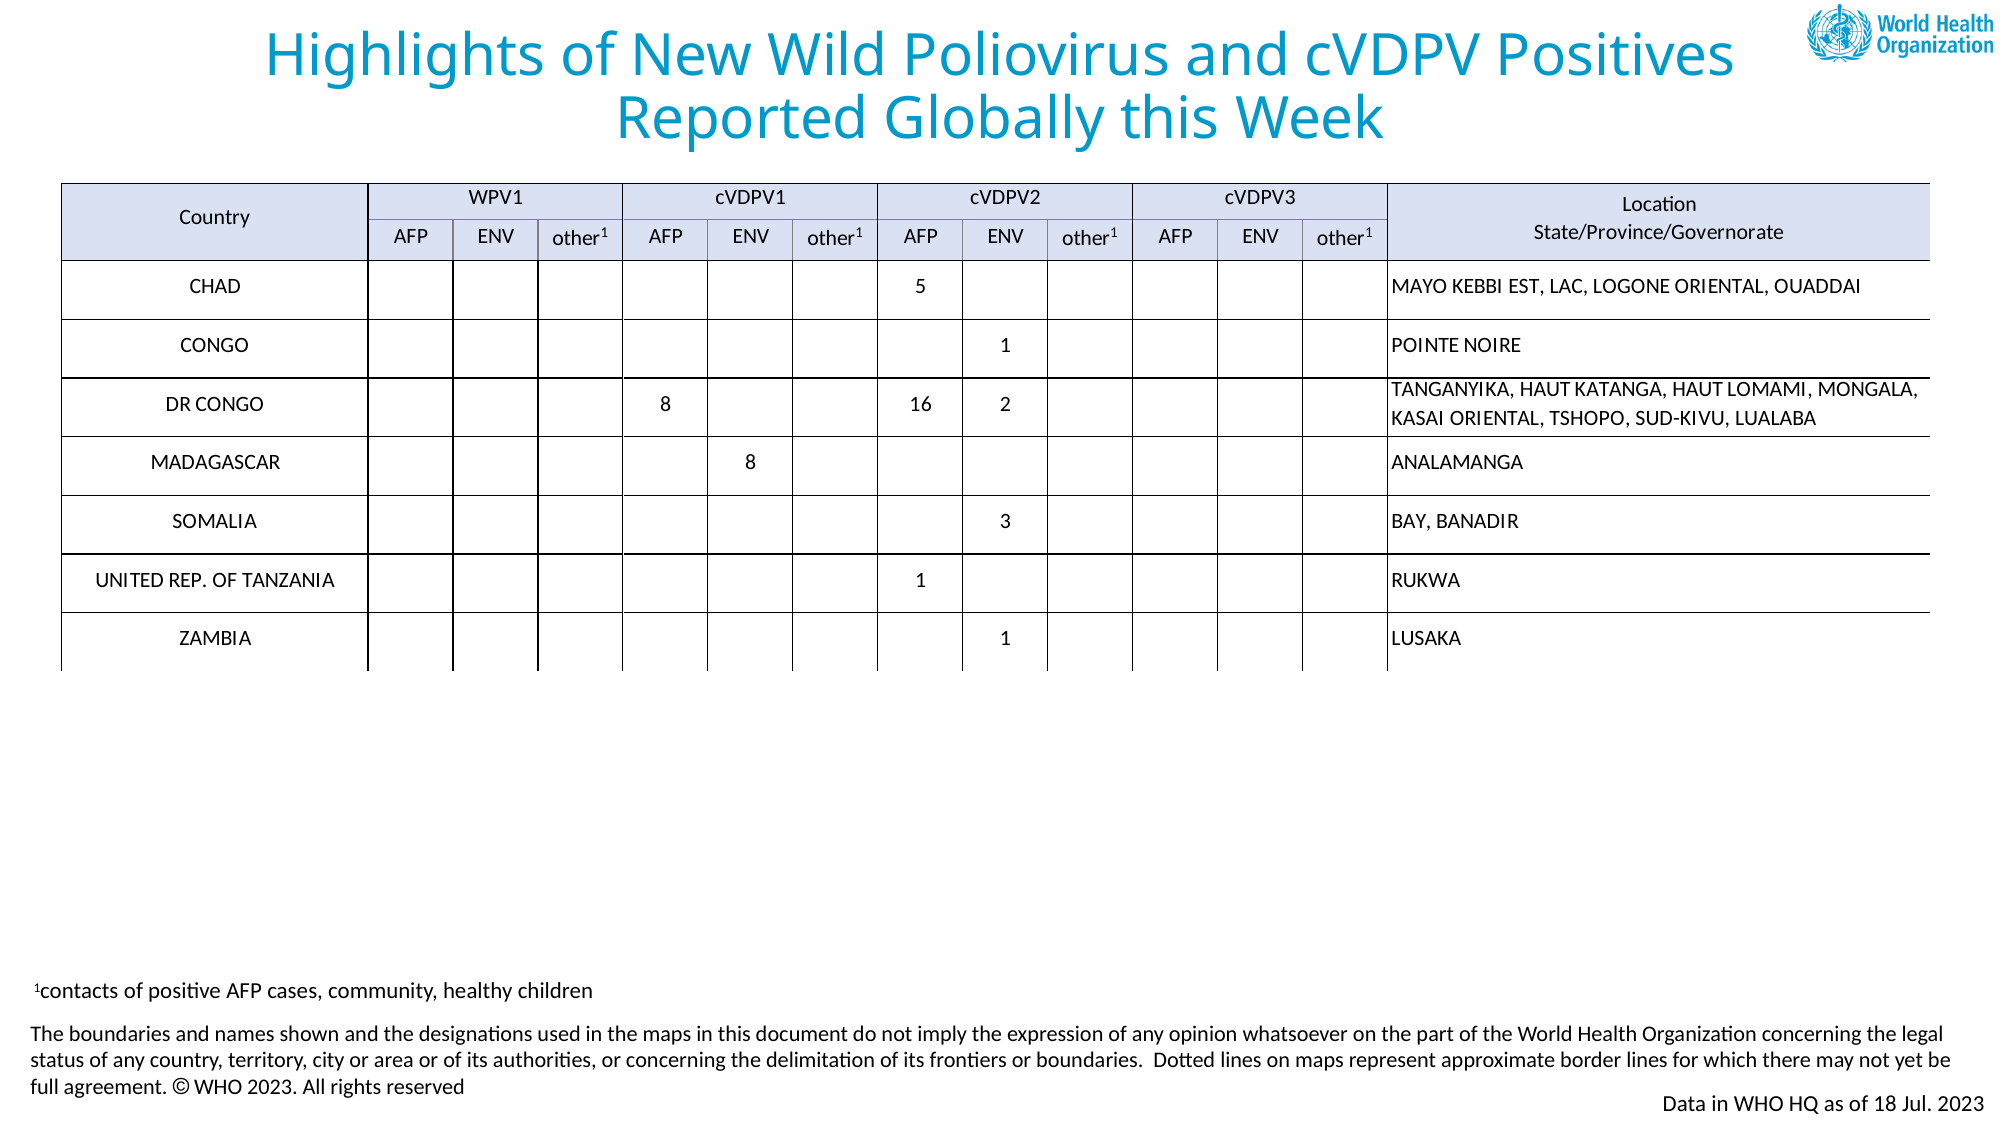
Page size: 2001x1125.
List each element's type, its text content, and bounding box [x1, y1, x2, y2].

picture [1807, 40, 1833, 62]
text_box 1contacts of positive AFP cases, community, healthy children [18, 968, 610, 1011]
text_box The boundaries and names shown and the designations used in the maps in this document do not imply the expression of any opinion whatsoever on the part of the World Health Organization concerning the legal status of any country, territory, city or area or of its authorities, or concerning the delimitation of its frontiers or boundaries. Dotted lines on maps represent approximate border lines for which there may not yet be full agreement.  WHO 2023. All rights reserved [15, 1011, 1977, 1107]
text_box Data in WHO HQ as of 18 Jul. 2023 [1545, 1076, 2000, 1125]
text_box Highlights of New Wild Poliovirus and cVDPV Positives Reported Globally this Week [0, 0, 2000, 176]
picture [60, 183, 1932, 672]
picture [1807, 4, 1993, 62]
